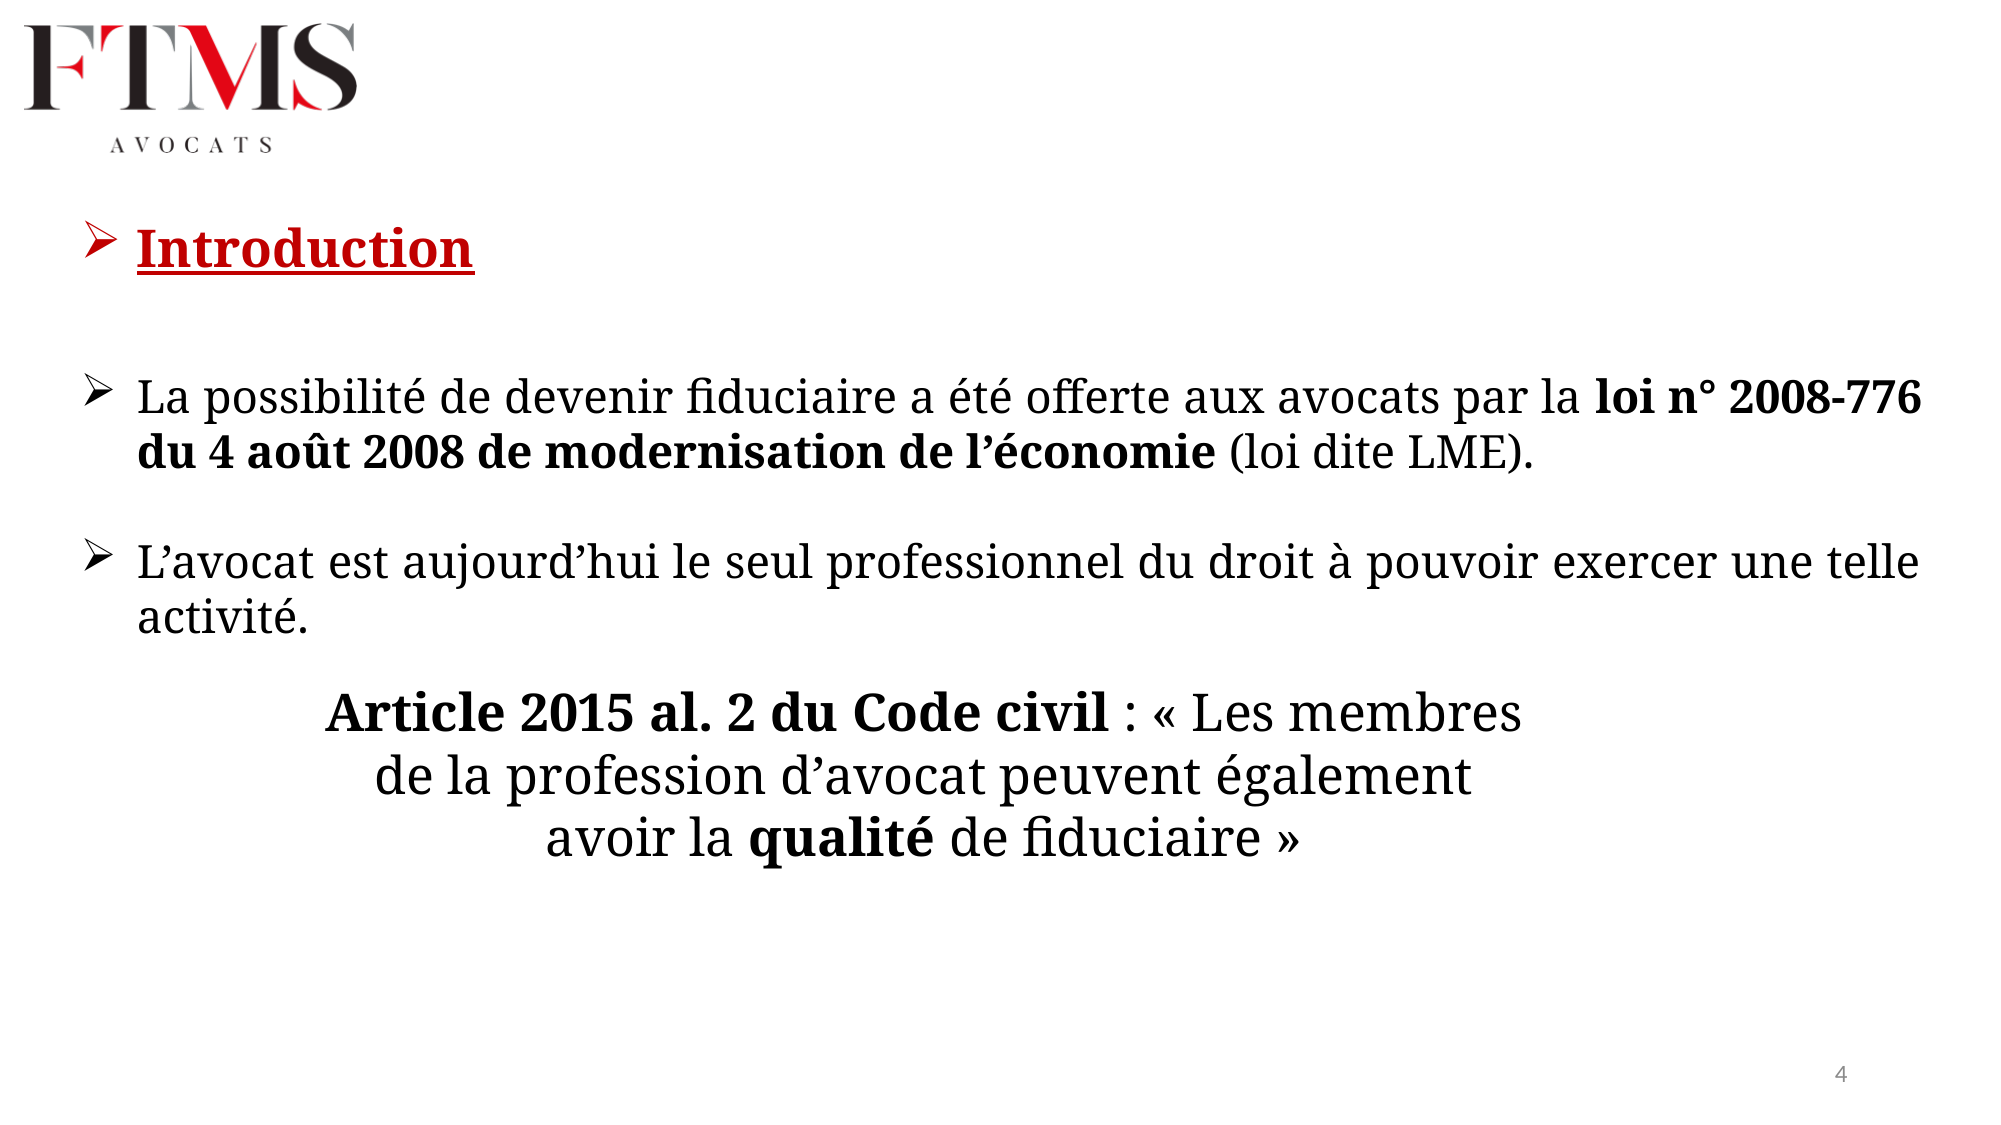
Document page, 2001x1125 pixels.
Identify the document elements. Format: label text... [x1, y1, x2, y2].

slide_number 4 [1412, 1042, 1863, 1103]
text_box Introduction [65, 207, 1937, 286]
picture [24, 23, 357, 153]
text_box La possibilité de devenir fiduciaire a été offerte aux avocats par la loi n° 2008-776 du 4 août 2008 de modernisation de l’économie (loi dite LME). L’avocat est aujourd’hui le seul professionnel du droit à pouvoir exercer une telle activité. [65, 360, 1937, 651]
text_box Article 2015 al. 2 du Code civil : « Les membres de la profession d’avocat peuvent également avoir la qualité de fiduciaire » [296, 672, 1552, 875]
